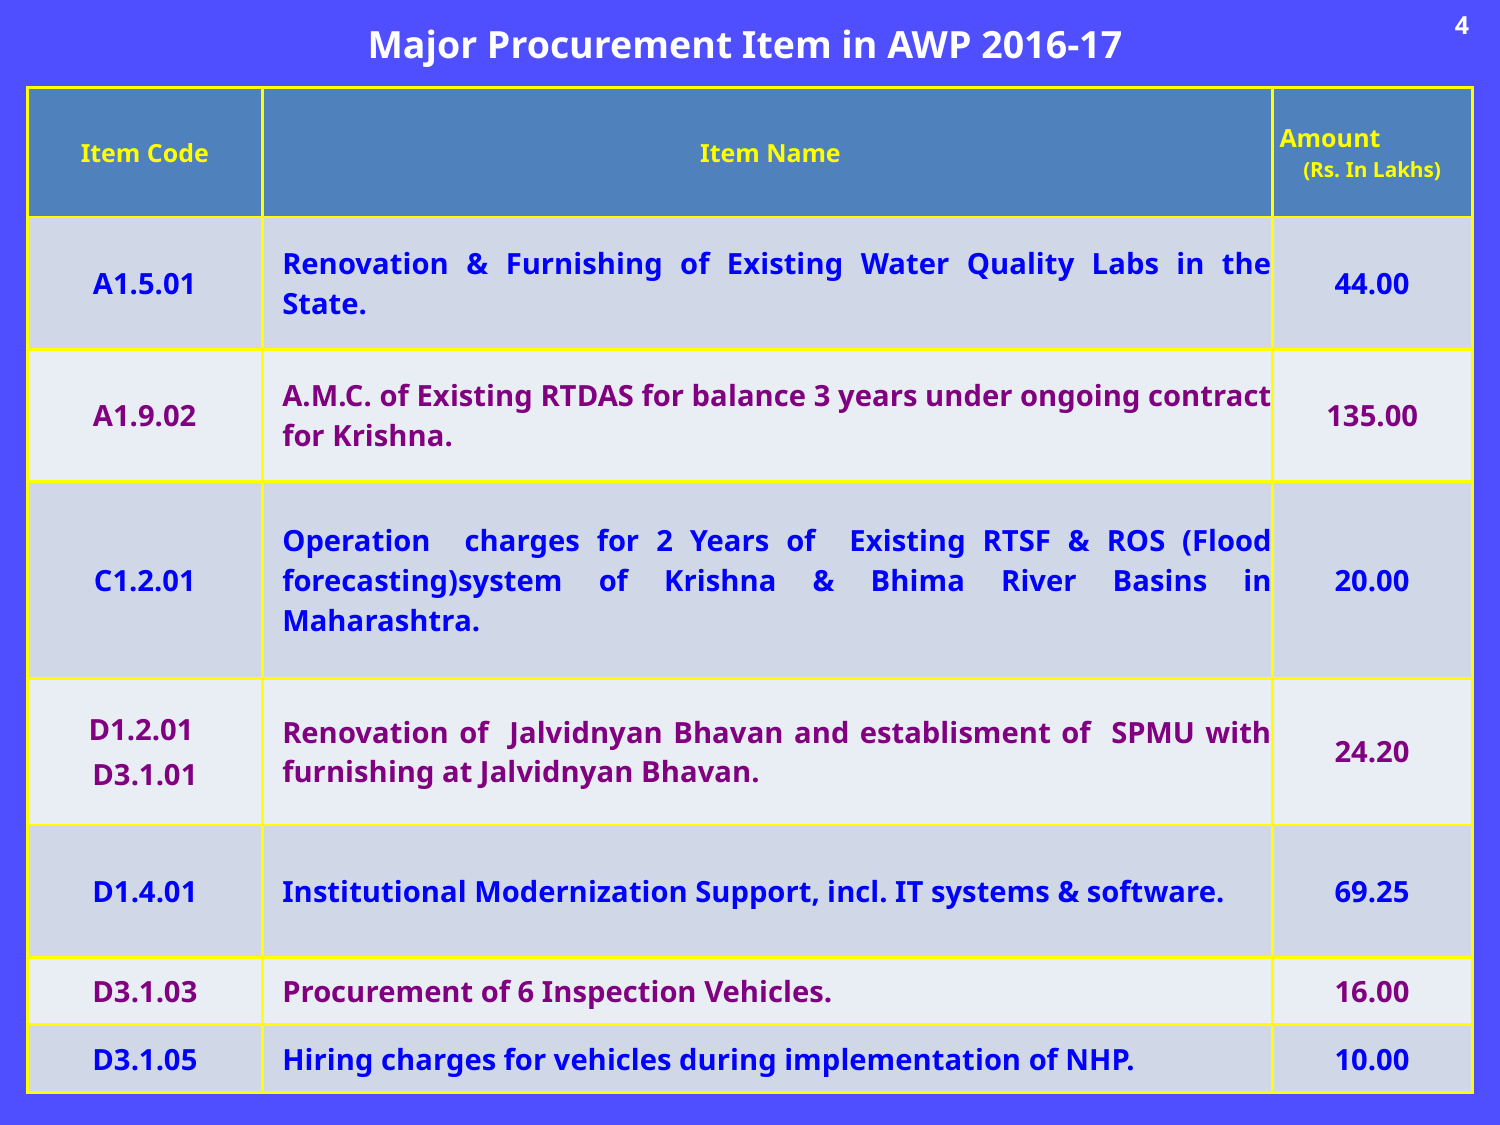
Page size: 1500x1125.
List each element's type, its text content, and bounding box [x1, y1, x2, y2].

text_box 4 [1399, 2, 1500, 48]
table_cell Hiring charges for vehicles during implementation of NHP. [264, 1026, 1271, 1091]
table_cell 20.00 [1274, 483, 1471, 677]
table_cell D3.1.05 [29, 1026, 261, 1091]
table_cell Institutional Modernization Support, incl. IT systems & software. [264, 826, 1271, 956]
table_cell Renovation of Jalvidnyan Bhavan and establisment of SPMU with furnishing at Jalvidnyan Bhavan. [264, 680, 1271, 824]
table_cell D1.4.01 [29, 826, 261, 956]
table_cell D3.1.03 [29, 959, 261, 1023]
table_cell 10.00 [1274, 1026, 1471, 1091]
table_cell Procurement of 6 Inspection Vehicles. [264, 959, 1271, 1023]
table_cell Renovation & Furnishing of Existing Water Quality Labs in the State. [264, 218, 1271, 348]
table_header Item Code [29, 89, 261, 216]
table_cell Operation charges for 2 Years of Existing RTSF & ROS (Flood forecasting)system of Krishna & Bhima River Basins in Maharashtra. [264, 483, 1271, 677]
table_cell 16.00 [1274, 959, 1471, 1023]
table_cell A.M.C. of Existing RTDAS for balance 3 years under ongoing contract for Krishna. [264, 351, 1271, 480]
table_header Amount (Rs. In Lakhs) [1274, 89, 1471, 216]
table_cell A1.9.02 [29, 351, 261, 480]
table_cell 135.00 [1274, 351, 1471, 480]
table_cell D1.2.01 D3.1.01 [29, 680, 261, 824]
title Major Procurement Item in AWP 2016-17 [132, 11, 1359, 75]
table_cell 24.20 [1274, 680, 1471, 824]
table_cell A1.5.01 [29, 218, 261, 348]
table_cell C1.2.01 [29, 483, 261, 677]
table_header Item Name [264, 89, 1271, 216]
table_cell 69.25 [1274, 826, 1471, 956]
table_cell 44.00 [1274, 218, 1471, 348]
